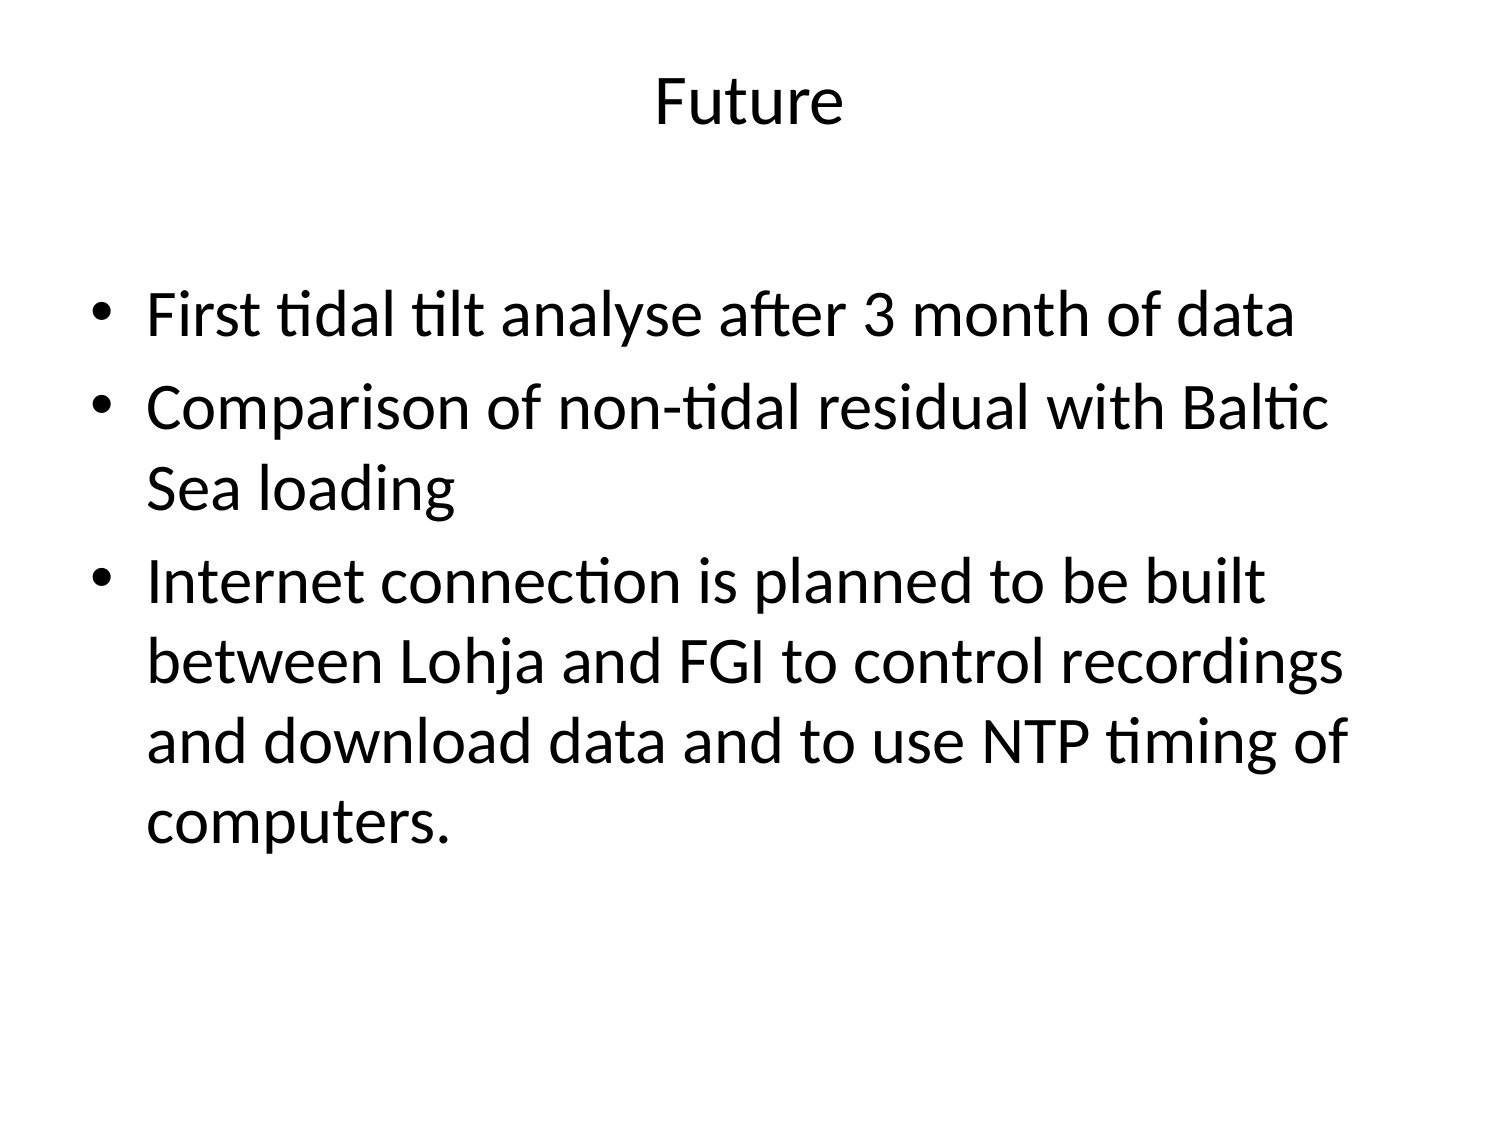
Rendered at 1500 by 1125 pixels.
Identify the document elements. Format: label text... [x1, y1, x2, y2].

title Future [75, 45, 1425, 233]
list First tidal tilt analyse after 3 month of data Comparison of non-tidal residual with Baltic Sea loading Internet connection is planned to be built between Lohja and FGI to control recordings and download data and to use NTP timing of computers. [75, 262, 1425, 1005]
